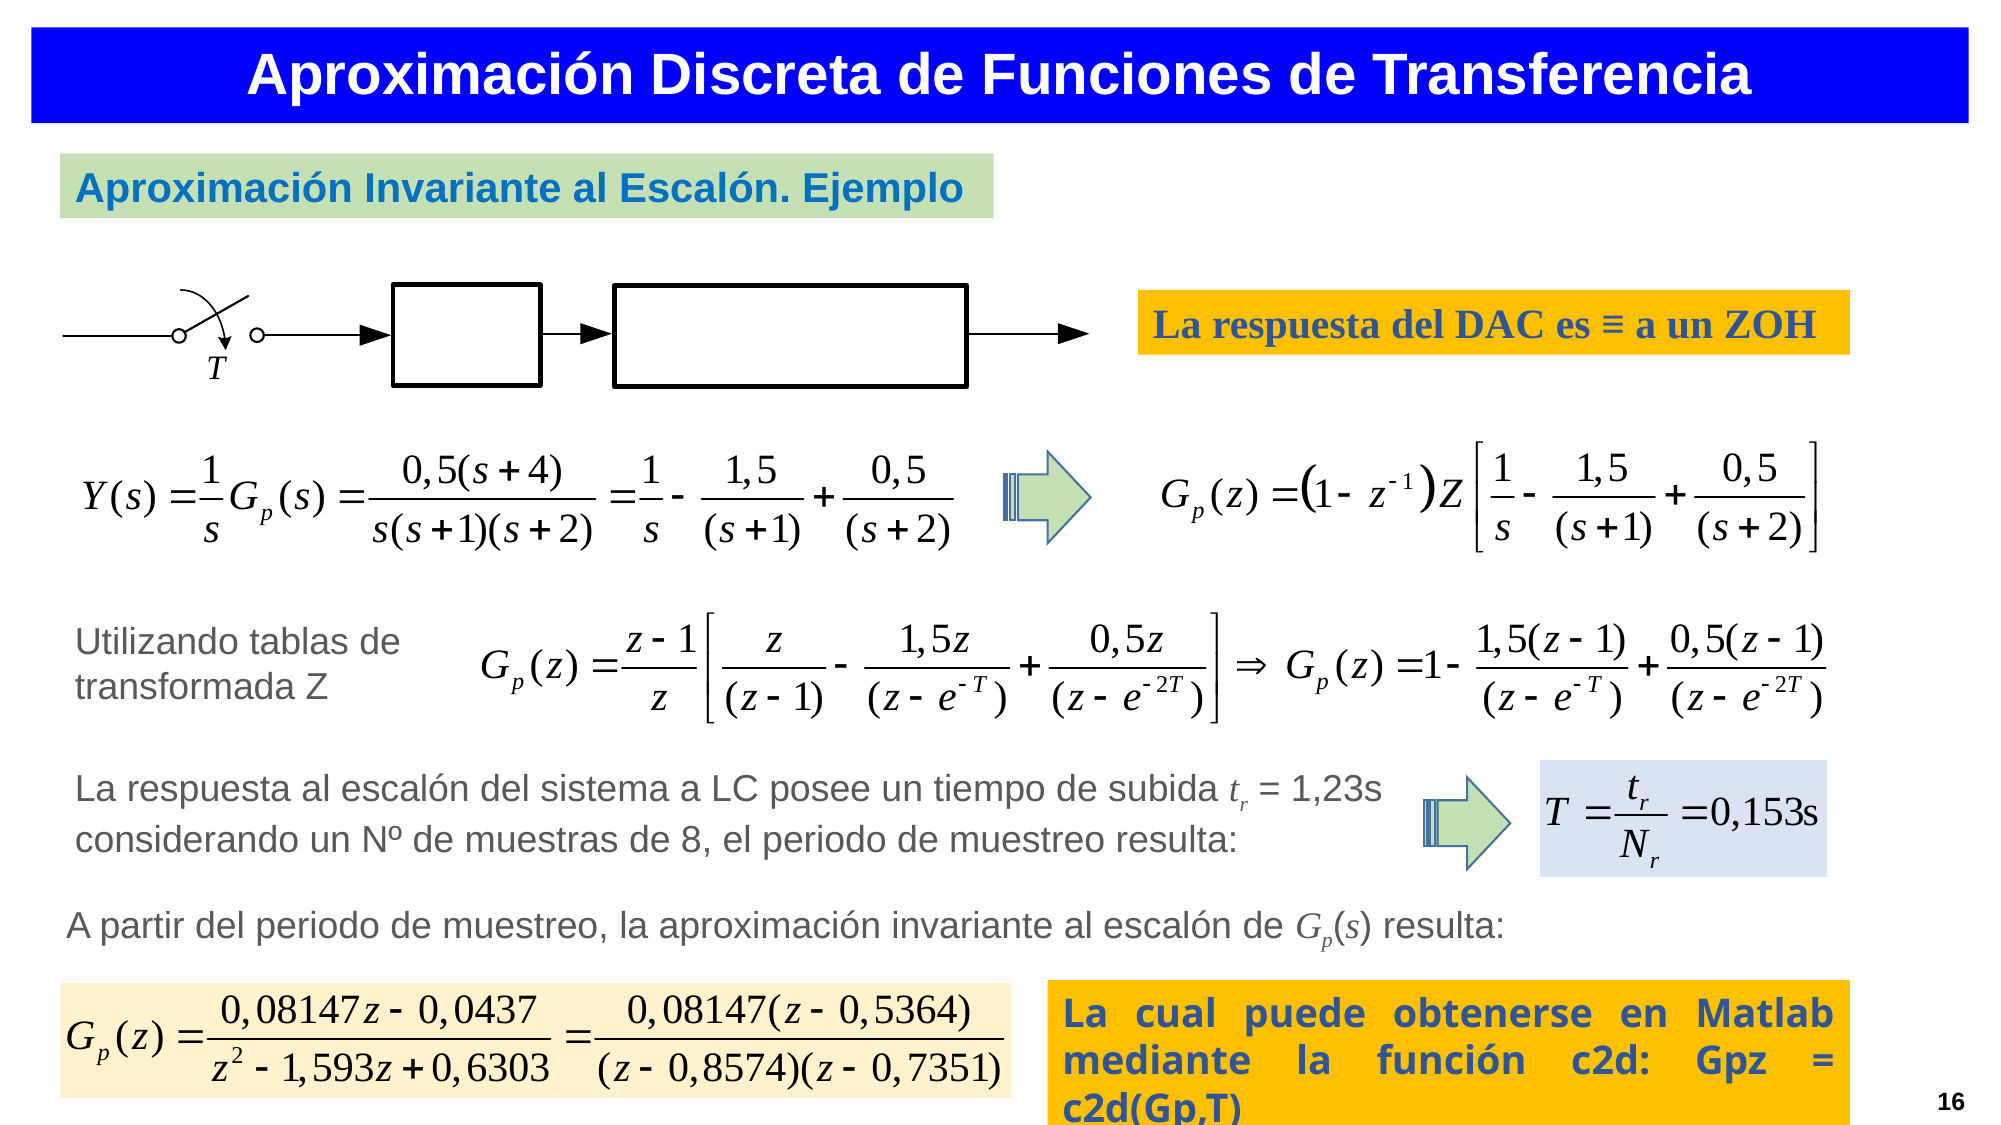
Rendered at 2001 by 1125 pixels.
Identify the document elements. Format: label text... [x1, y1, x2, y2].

text_box Aproximación Invariante al Escalón. Ejemplo [60, 153, 994, 219]
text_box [1539, 760, 1827, 878]
slide_number 16 [1921, 1070, 1981, 1125]
picture [60, 276, 1091, 405]
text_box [77, 443, 963, 559]
text_box La respuesta al escalón del sistema a LC posee un tiempo de subida tr = 1,23s considerando un Nº de muestras de 8, el periodo de muestreo resulta: [60, 756, 1448, 868]
text_box [1003, 473, 1008, 521]
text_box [1154, 434, 1834, 560]
text_box A partir del periodo de muestreo, la aproximación invariante al escalón de Gp(s) resulta: [51, 893, 1594, 960]
text_box La cual puede obtenerse en Matlab mediante la función c2d: Gpz = c2d(Gp,T) [1047, 980, 1850, 1125]
text_box La respuesta del DAC es ≡ a un ZOH [1138, 289, 1850, 355]
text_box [60, 983, 1011, 1098]
text_box Utilizando tablas de transformada Z [60, 610, 434, 715]
text_box [1423, 774, 1512, 872]
text_box Aproximación Discreta de Funciones de Transferencia [31, 27, 1969, 124]
text_box [1009, 448, 1093, 546]
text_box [474, 605, 1835, 731]
